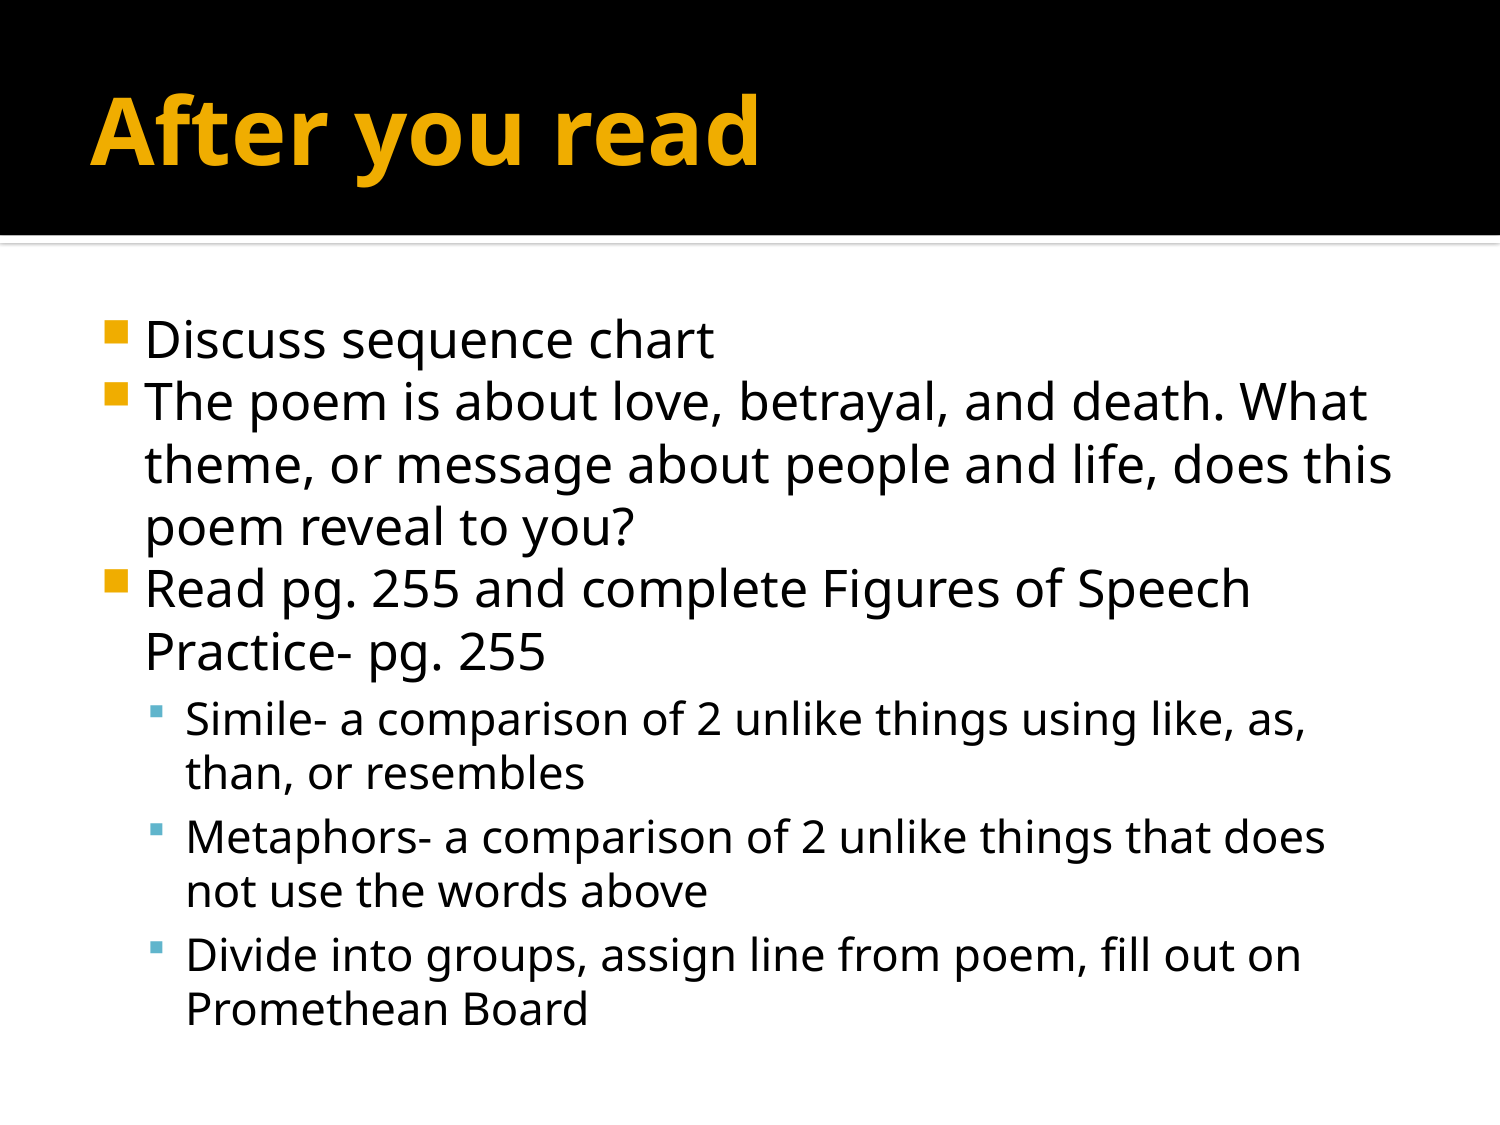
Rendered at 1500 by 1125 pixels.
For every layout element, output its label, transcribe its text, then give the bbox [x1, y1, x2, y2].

list Discuss sequence chart The poem is about love, betrayal, and death. What theme, or message about people and life, does this poem reveal to you? Read pg. 255 and complete Figures of Speech Practice- pg. 255 Simile- a comparison of 2 unlike things using like, as, than, or resembles Metaphors- a comparison of 2 unlike things that does not use the words above Divide into groups, assign line from poem, fill out on Promethean Board [75, 291, 1425, 1050]
title After you read [75, 25, 1425, 231]
